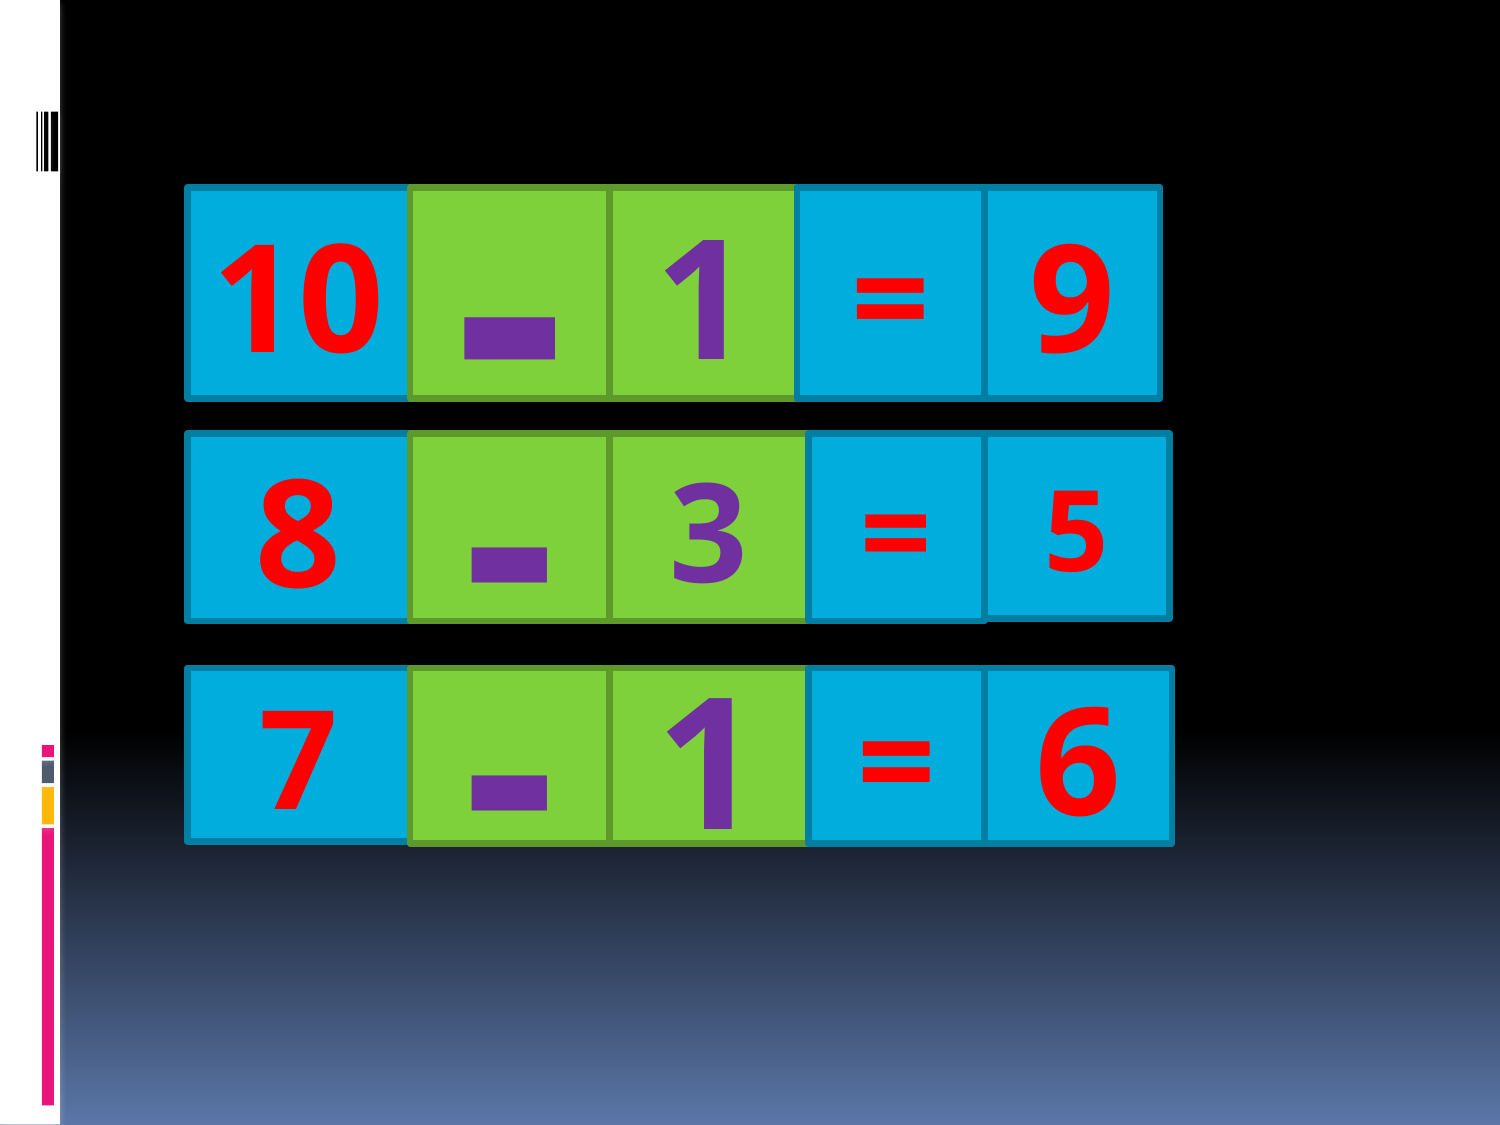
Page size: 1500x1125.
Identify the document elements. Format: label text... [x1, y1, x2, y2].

text_box - [407, 430, 607, 624]
text_box 1 [606, 665, 806, 847]
text_box 9 [981, 184, 1163, 402]
text_box = [805, 430, 988, 624]
text_box 6 [981, 665, 1175, 847]
text_box = [794, 184, 982, 402]
text_box - [407, 665, 607, 847]
text_box = [805, 665, 982, 847]
text_box 7 [184, 665, 407, 845]
text_box 1 [606, 184, 795, 402]
text_box 3 [606, 430, 806, 624]
text_box 5 [981, 430, 1173, 622]
text_box 10 [184, 184, 408, 402]
text_box 8 [184, 430, 408, 624]
text_box - [407, 184, 607, 402]
